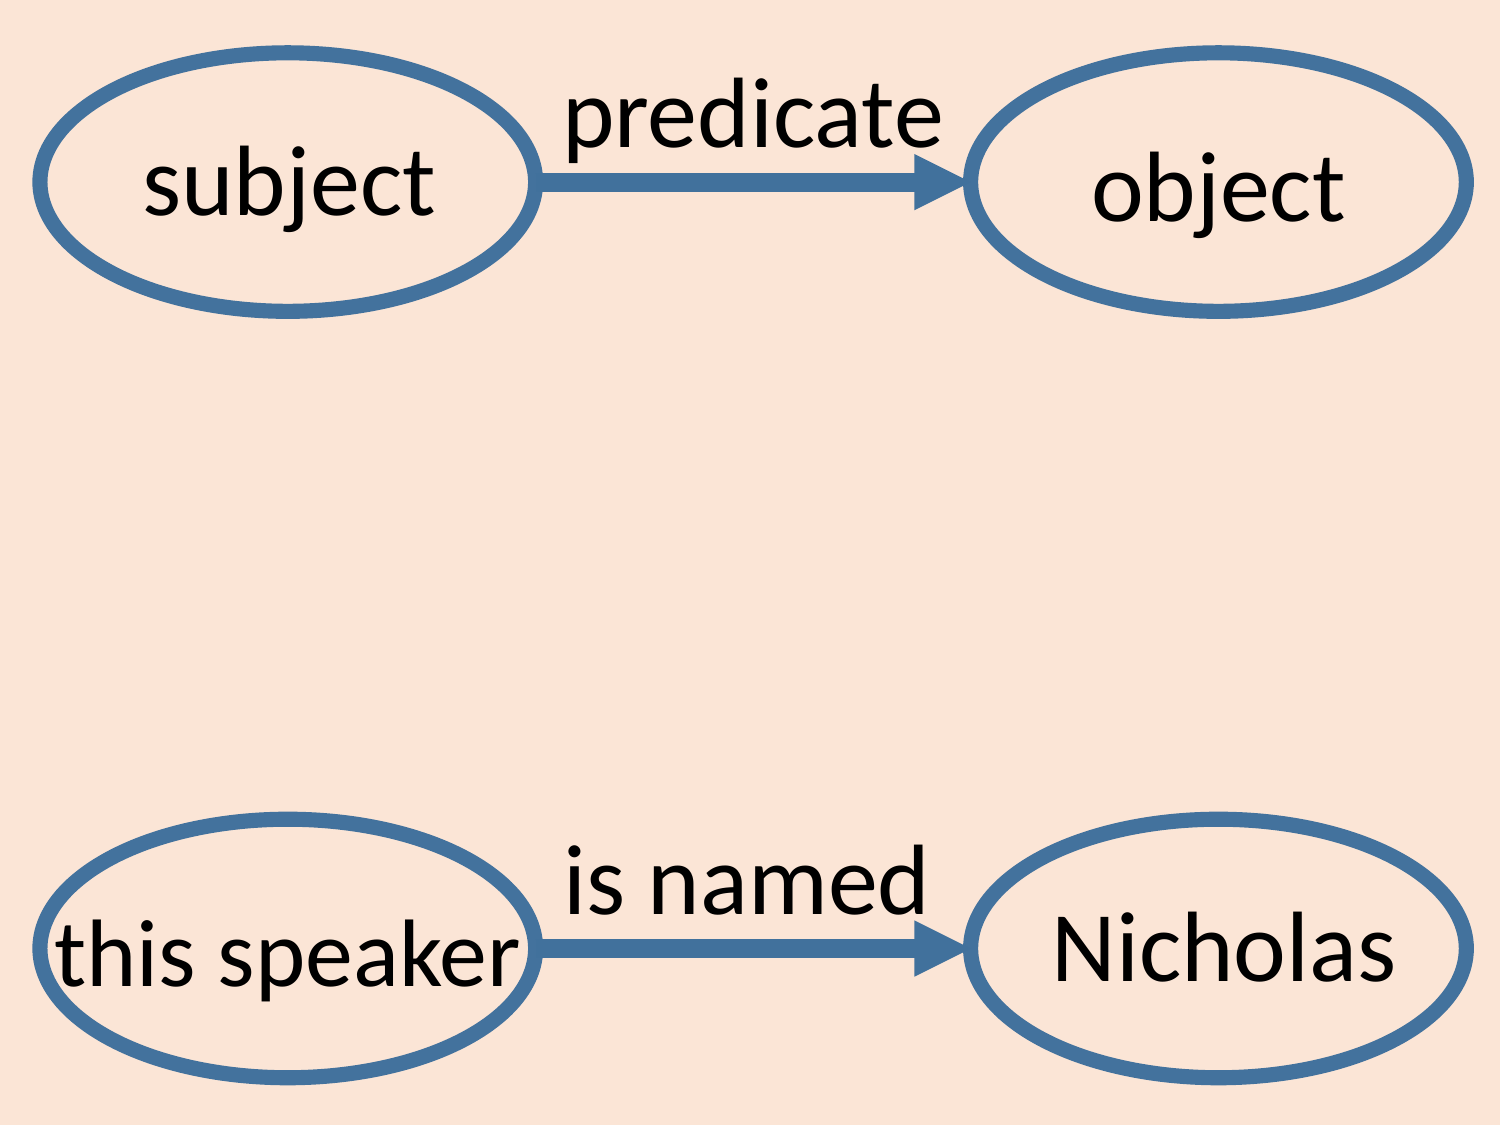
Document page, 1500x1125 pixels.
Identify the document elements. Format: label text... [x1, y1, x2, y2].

text_box [969, 51, 1468, 313]
text_box Nicholas [1037, 873, 1412, 1009]
text_box [38, 51, 537, 313]
text_box object [1076, 113, 1361, 249]
text_box [73, 818, 502, 882]
text_box subject [127, 108, 451, 244]
text_box predicate [547, 40, 960, 176]
text_box is named [548, 806, 946, 942]
text_box this speaker [39, 882, 536, 1013]
text_box [71, 1013, 505, 1079]
text_box [969, 818, 1468, 1079]
